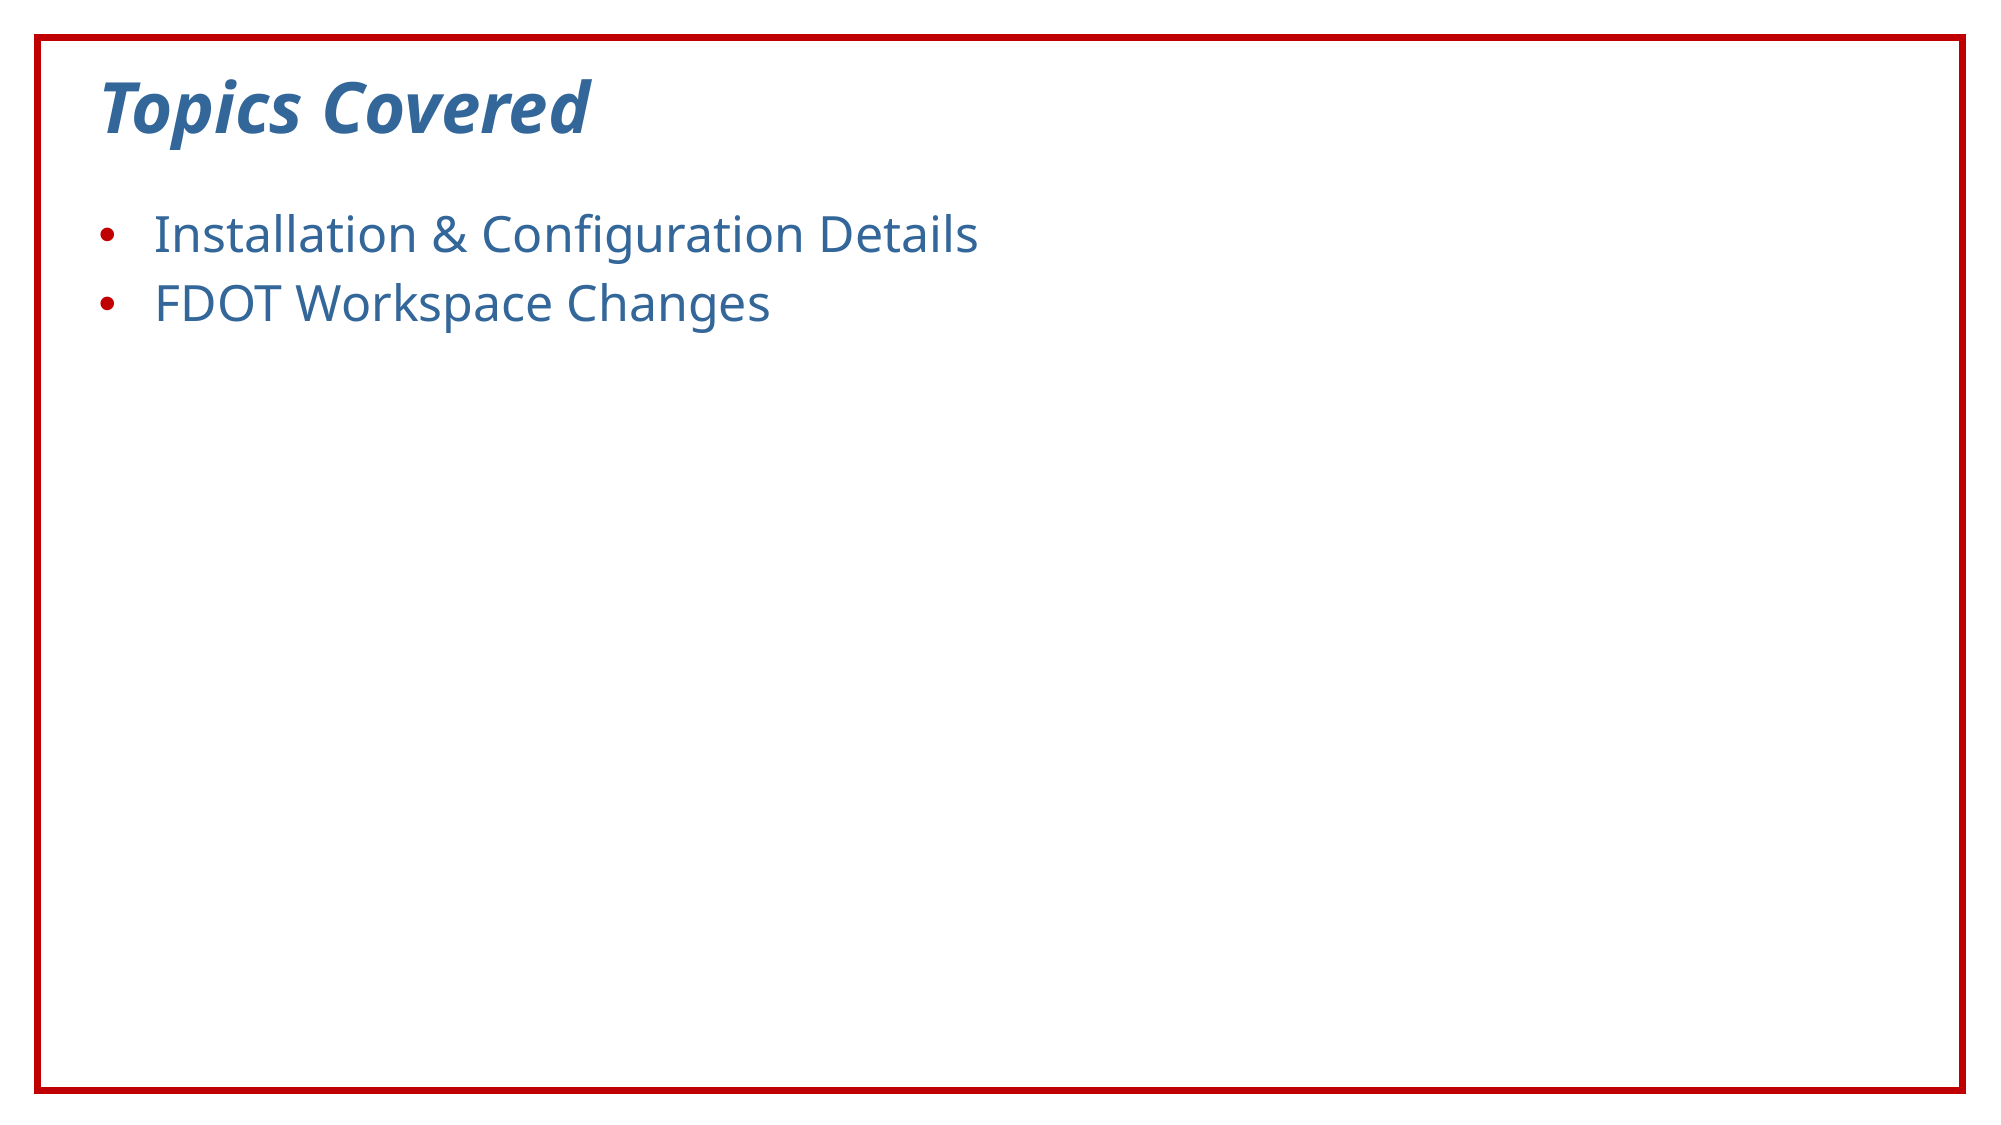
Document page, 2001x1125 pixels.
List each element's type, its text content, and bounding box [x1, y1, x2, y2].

title Topics Covered [83, 68, 1903, 169]
list Installation & Configuration Details FDOT Workspace Changes [83, 199, 1903, 1032]
